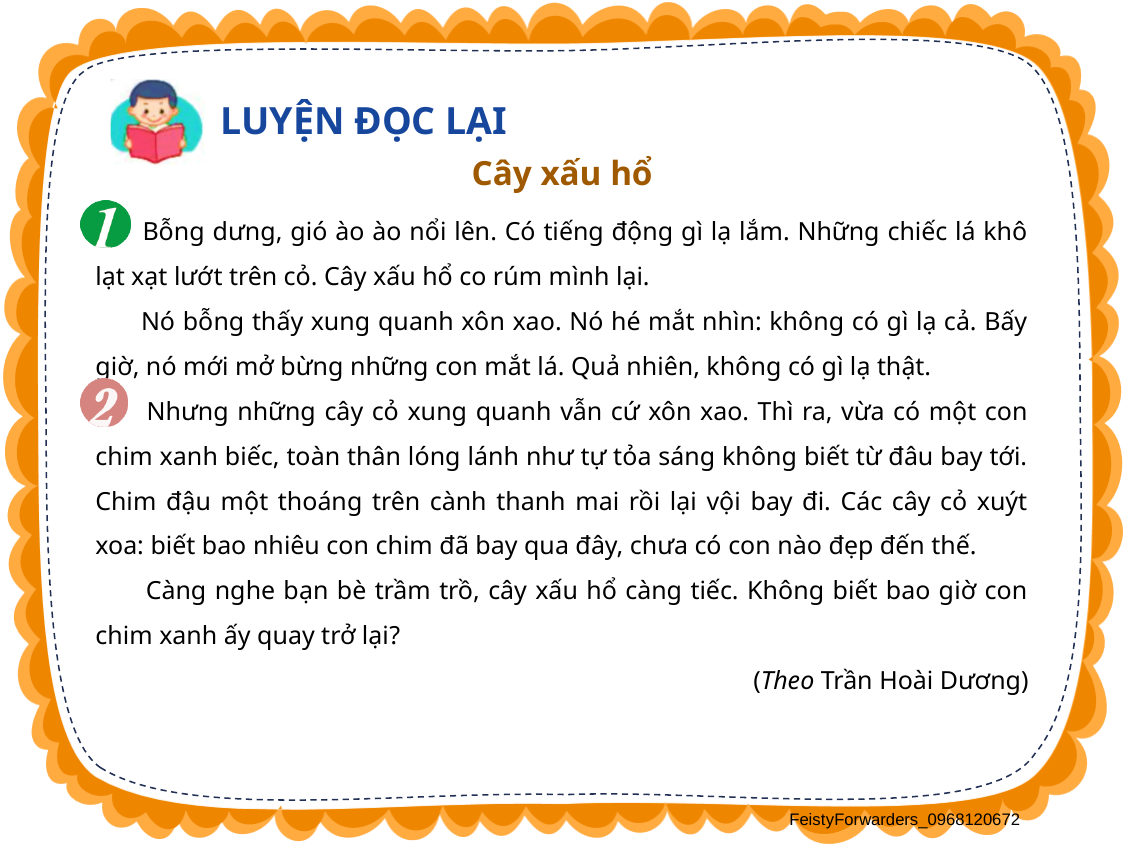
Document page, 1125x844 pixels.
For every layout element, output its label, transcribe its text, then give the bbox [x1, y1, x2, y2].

text_box Cây xấu hổ [122, 125, 1003, 193]
text_box LUYỆN ĐỌC LẠI [206, 66, 663, 150]
text_box Bỗng dưng, gió ào ào nổi lên. Có tiếng động gì lạ lắm. Những chiếc lá khô lạt xạt lướt trên cỏ. Cây xấu hổ co rúm mình lại. Nó bỗng thấy xung quanh xôn xao. Nó hé mắt nhìn: không có gì lạ cả. Bấy giờ, nó mới mở bừng những con mắt lá. Quả nhiên, không có gì lạ thật. Nhưng những cây cỏ xung quanh vẫn cứ xôn xao. Thì ra, vừa có một con chim xanh biếc, toàn thân lóng lánh như tự tỏa sáng không biết từ đâu bay tới. Chim đậu một thoáng trên cành thanh mai rồi lại vội bay đi. Các cây cỏ xuýt xoa: biết bao nhiêu con chim đã bay qua đây, chưa có con nào đẹp đến thế. Càng nghe bạn bè trầm trồ, cây xấu hổ càng tiếc. Không biết bao giờ con chim xanh ấy quay trở lại? (Theo Trần Hoài Dương) [80, 193, 1044, 702]
picture [0, 0, 1125, 844]
